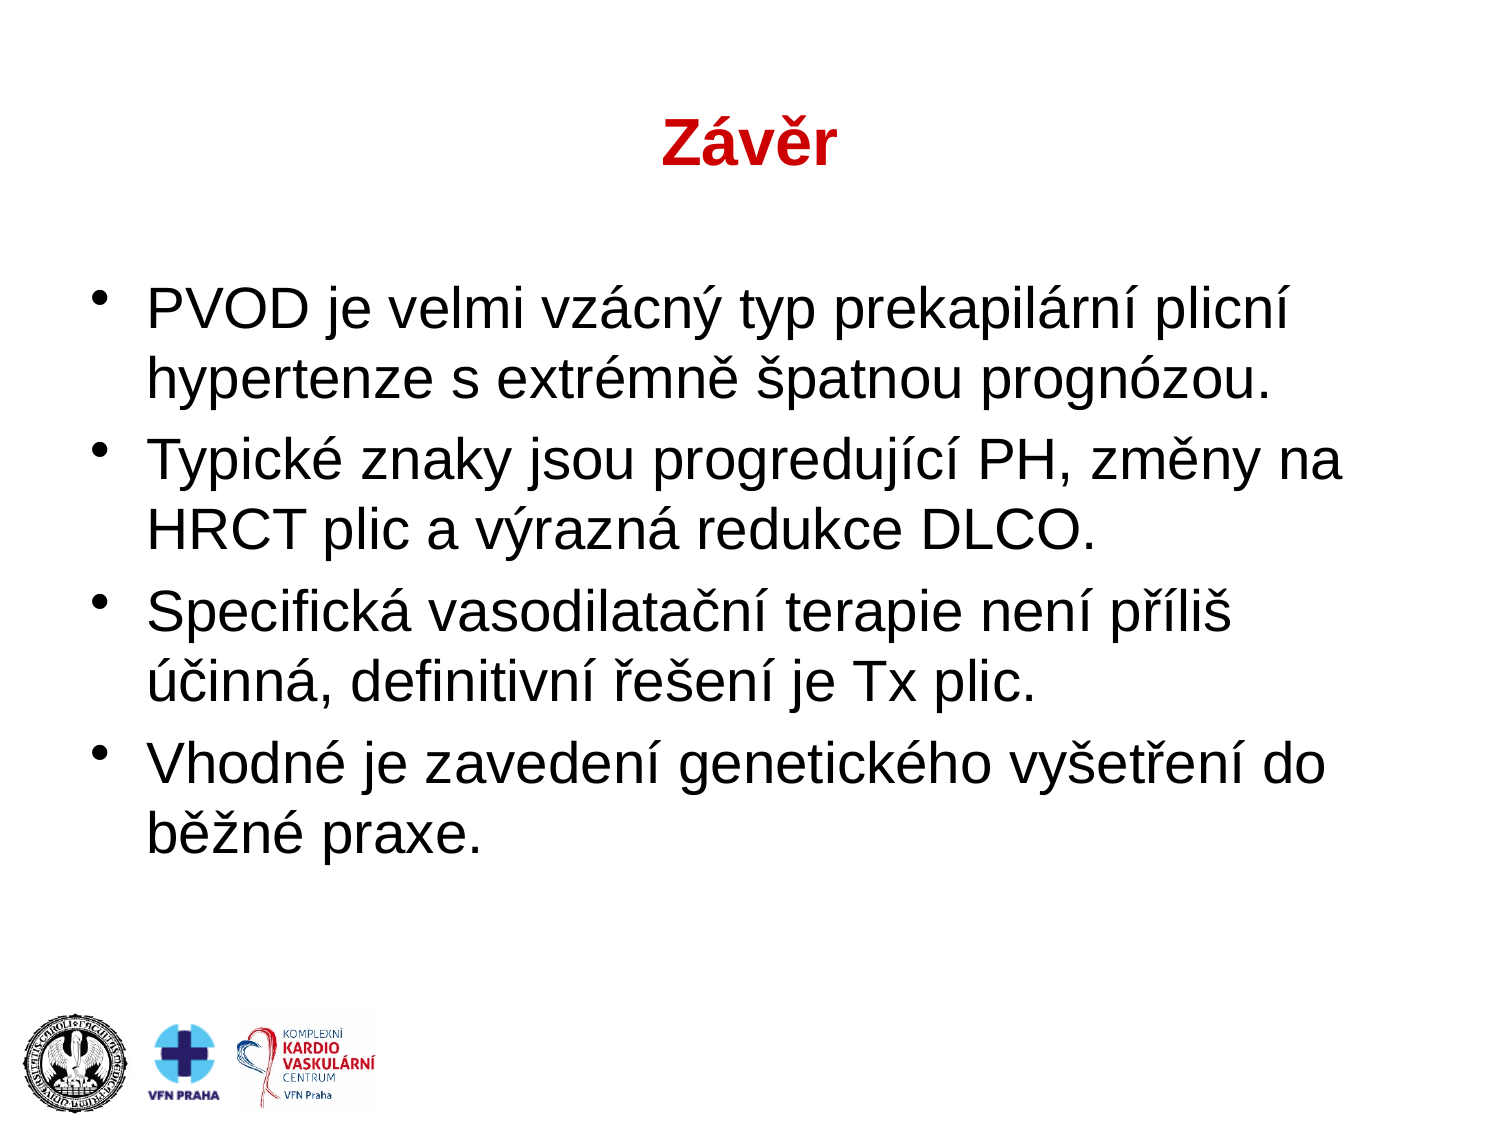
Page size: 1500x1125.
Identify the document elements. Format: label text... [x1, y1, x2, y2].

picture [129, 1010, 378, 1116]
title Závěr [75, 45, 1425, 233]
list PVOD je velmi vzácný typ prekapilární plicní hypertenze s extrémně špatnou prognózou. Typické znaky jsou progredující PH, změny na HRCT plic a výrazná redukce DLCO. Specifická vasodilatační terapie není příliš účinná, definitivní řešení je Tx plic. Vhodné je zavedení genetického vyšetření do běžné praxe. [75, 262, 1425, 1005]
